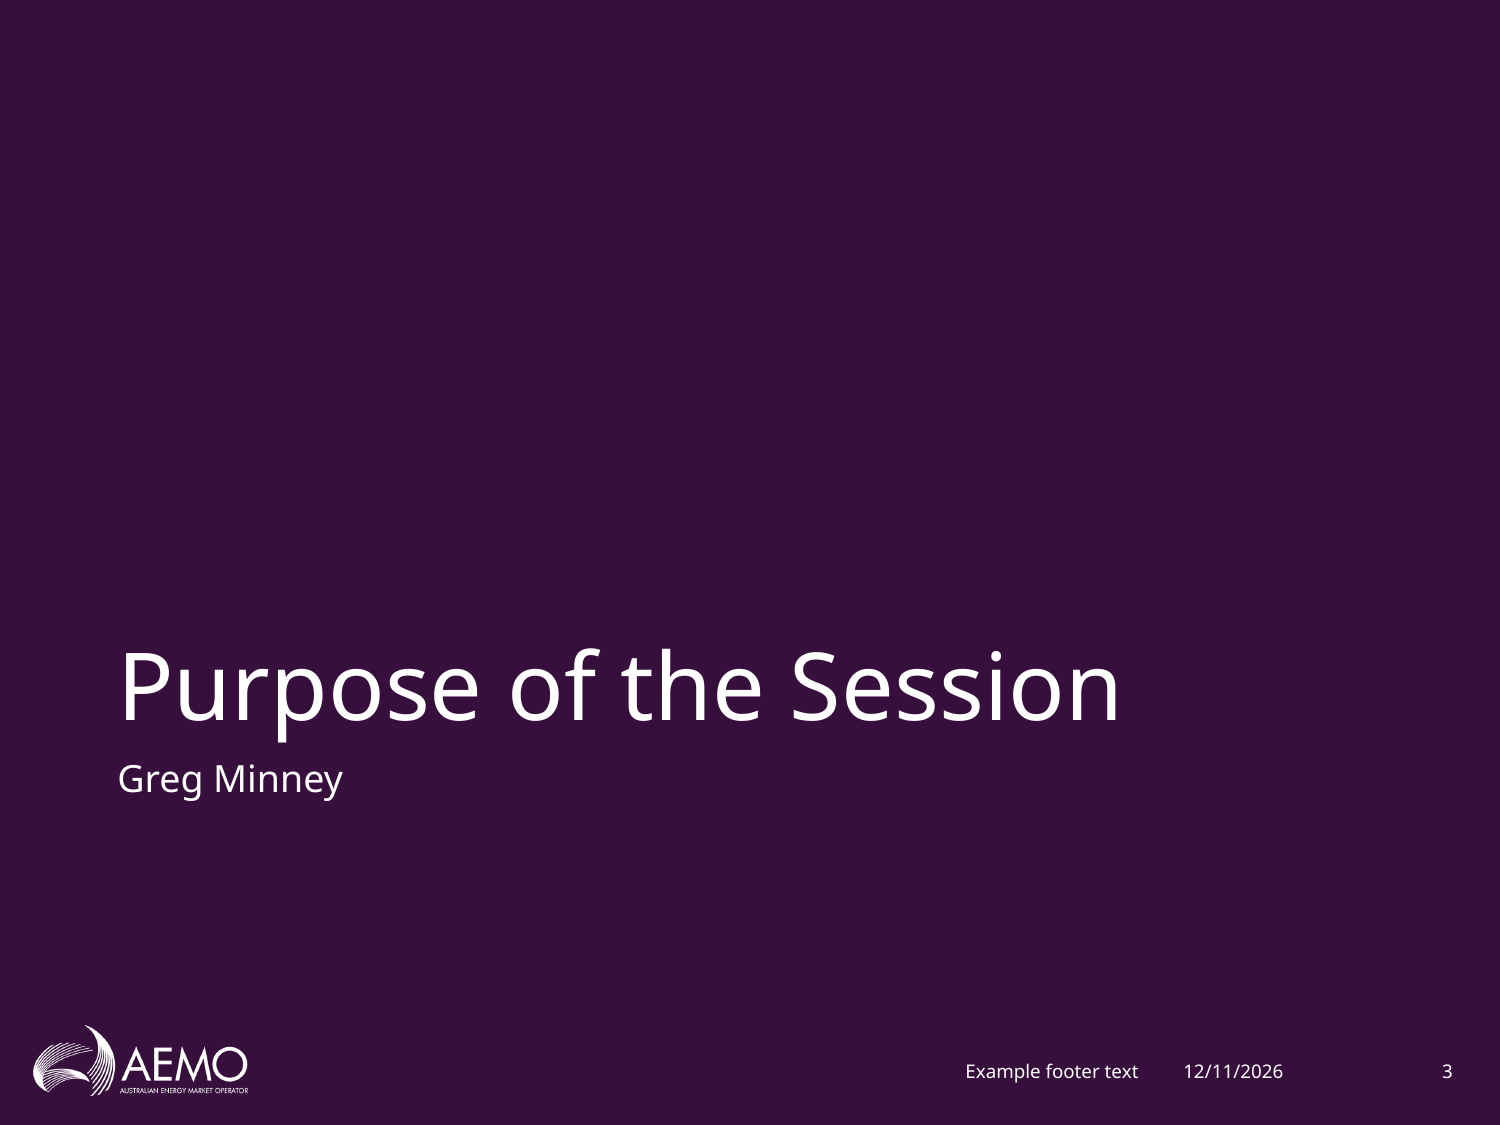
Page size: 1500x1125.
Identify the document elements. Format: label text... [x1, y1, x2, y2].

picture [33, 1025, 248, 1096]
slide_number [1168, 1042, 1382, 1103]
list Greg Minney [102, 752, 1397, 999]
title Purpose of the Session [102, 280, 1397, 749]
footer Example footer text [496, 1042, 1154, 1103]
slide_number 3 [1396, 1042, 1468, 1103]
